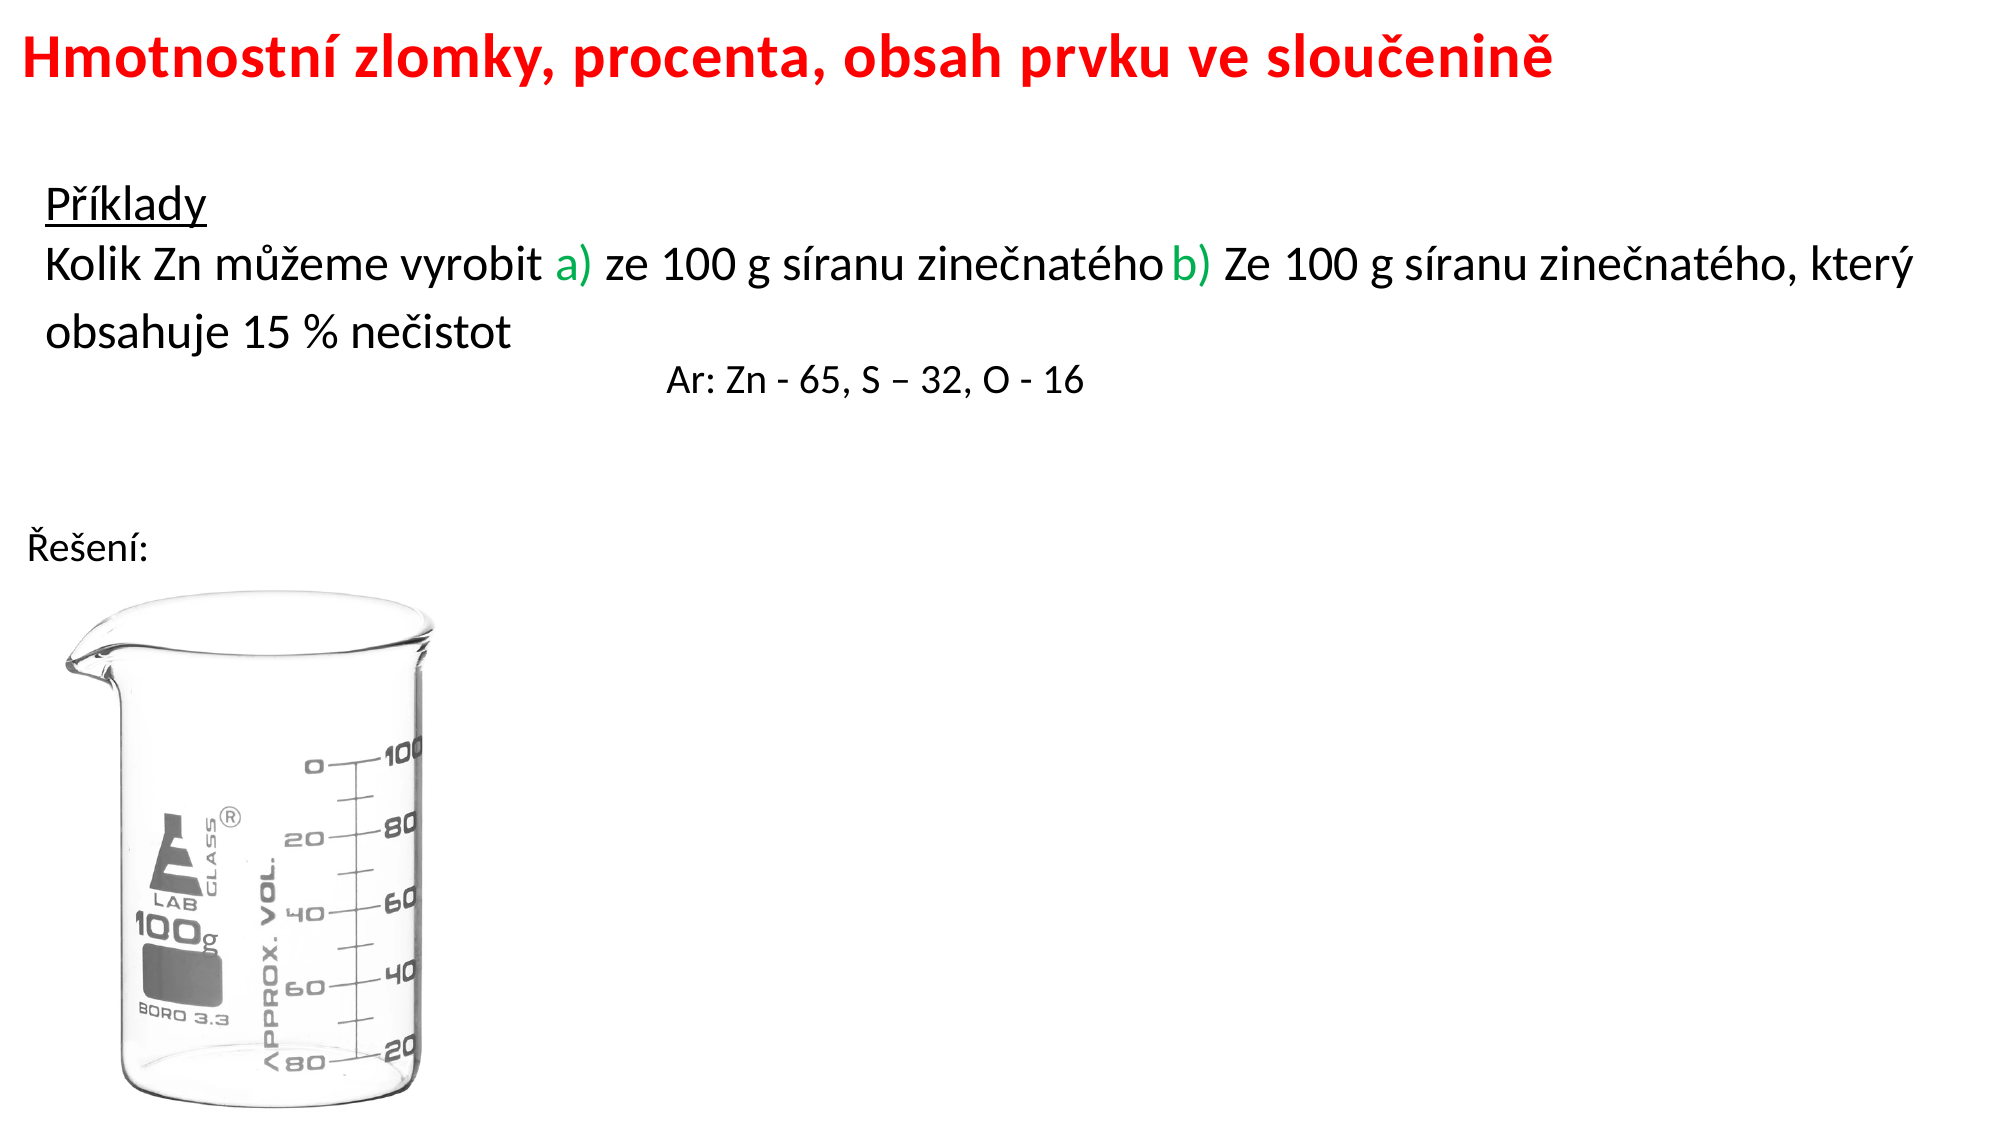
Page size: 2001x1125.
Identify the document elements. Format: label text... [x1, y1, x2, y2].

picture [0, 503, 599, 1125]
text_box Hmotnostní zlomky, procenta, obsah prvku ve sloučenině [0, 0, 1596, 154]
text_box Příklady Kolik Zn můžeme vyrobit a) ze 100 g síranu zinečnatého b) Ze 100 g síranu zinečnatého, který obsahuje 15 % nečistot [30, 163, 2000, 427]
text_box Ar: Zn - 65, S – 32, O - 16 [622, 331, 1130, 423]
text_box Řešení: [11, 502, 1114, 588]
